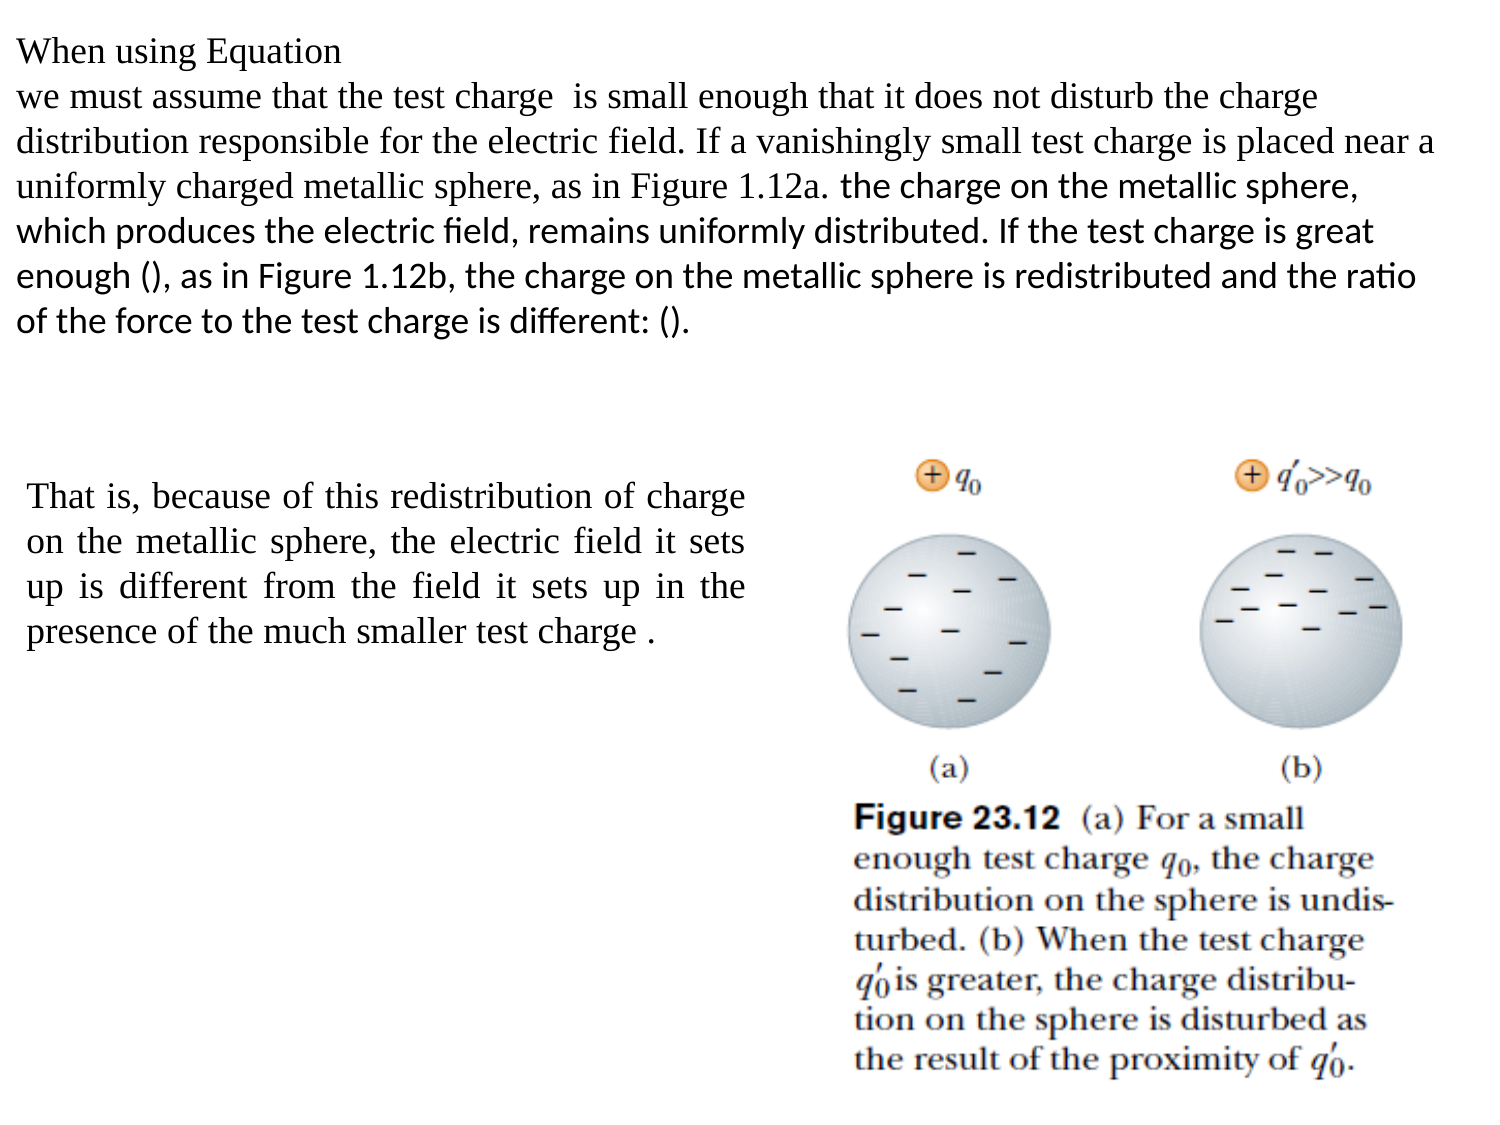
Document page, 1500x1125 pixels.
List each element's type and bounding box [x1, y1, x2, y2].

picture [820, 432, 1471, 1100]
